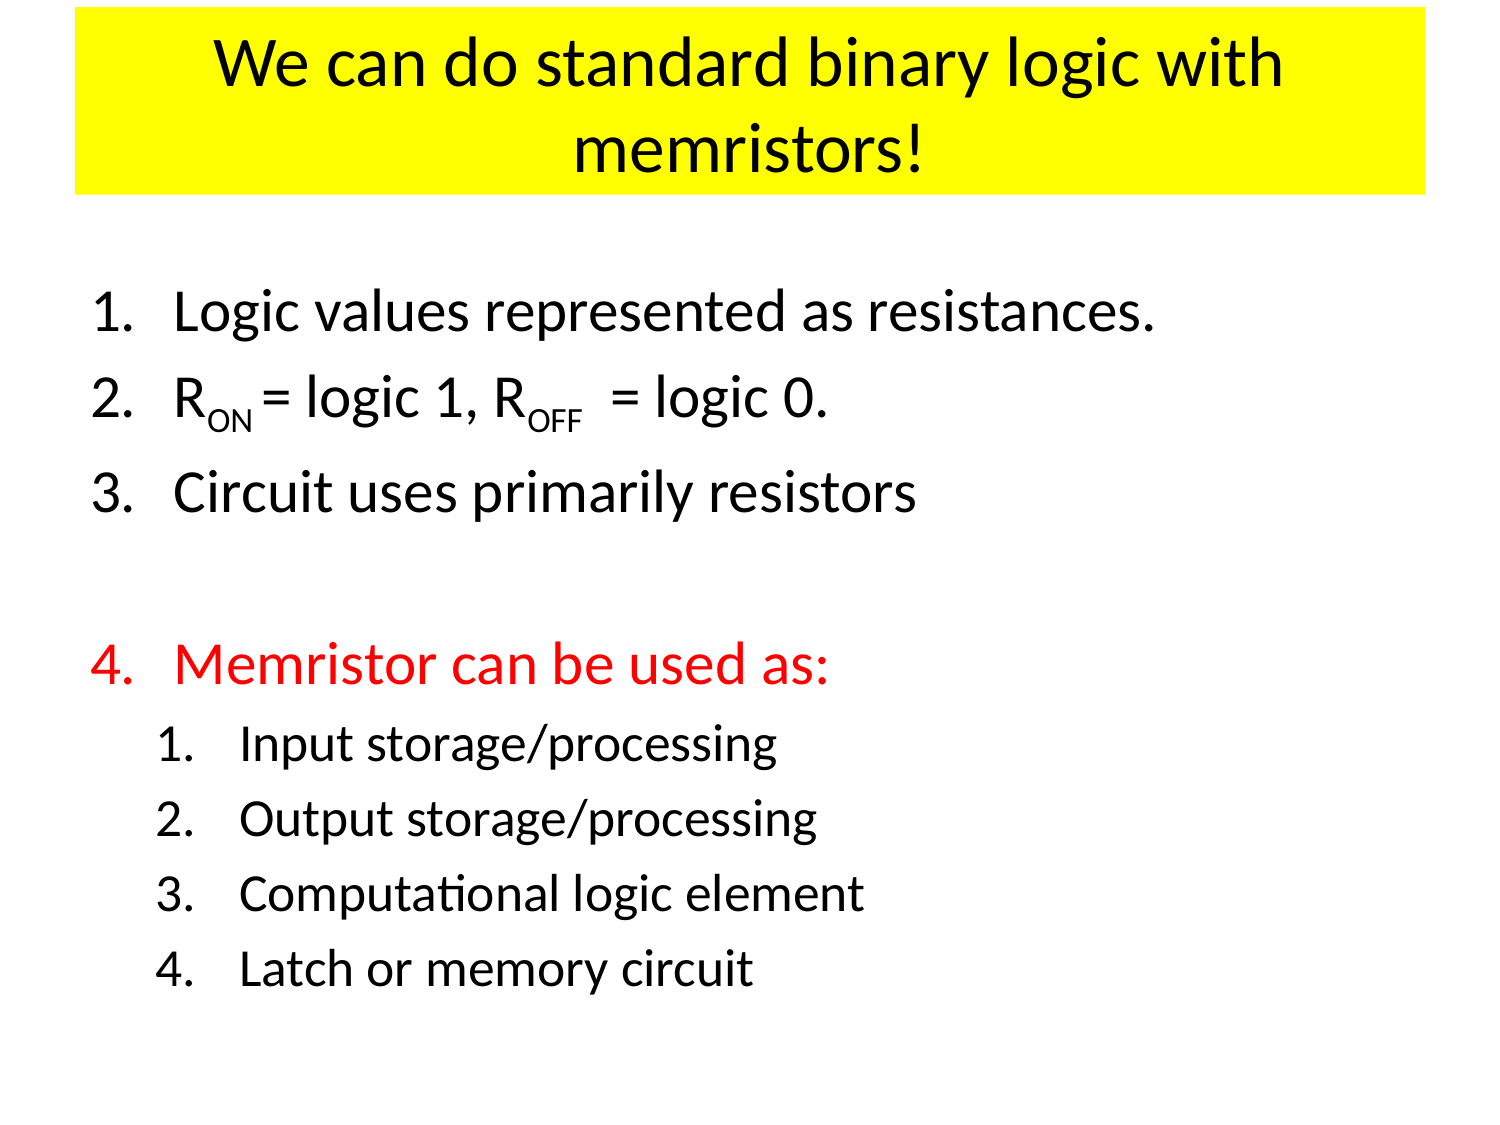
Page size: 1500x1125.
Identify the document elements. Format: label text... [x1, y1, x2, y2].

title We can do standard binary logic with memristors! [75, 7, 1425, 195]
list Logic values represented as resistances. RON = logic 1, ROFF = logic 0. Circuit uses primarily resistors Memristor can be used as: Input storage/processing Output storage/processing Computational logic element Latch or memory circuit [75, 262, 1425, 1005]
